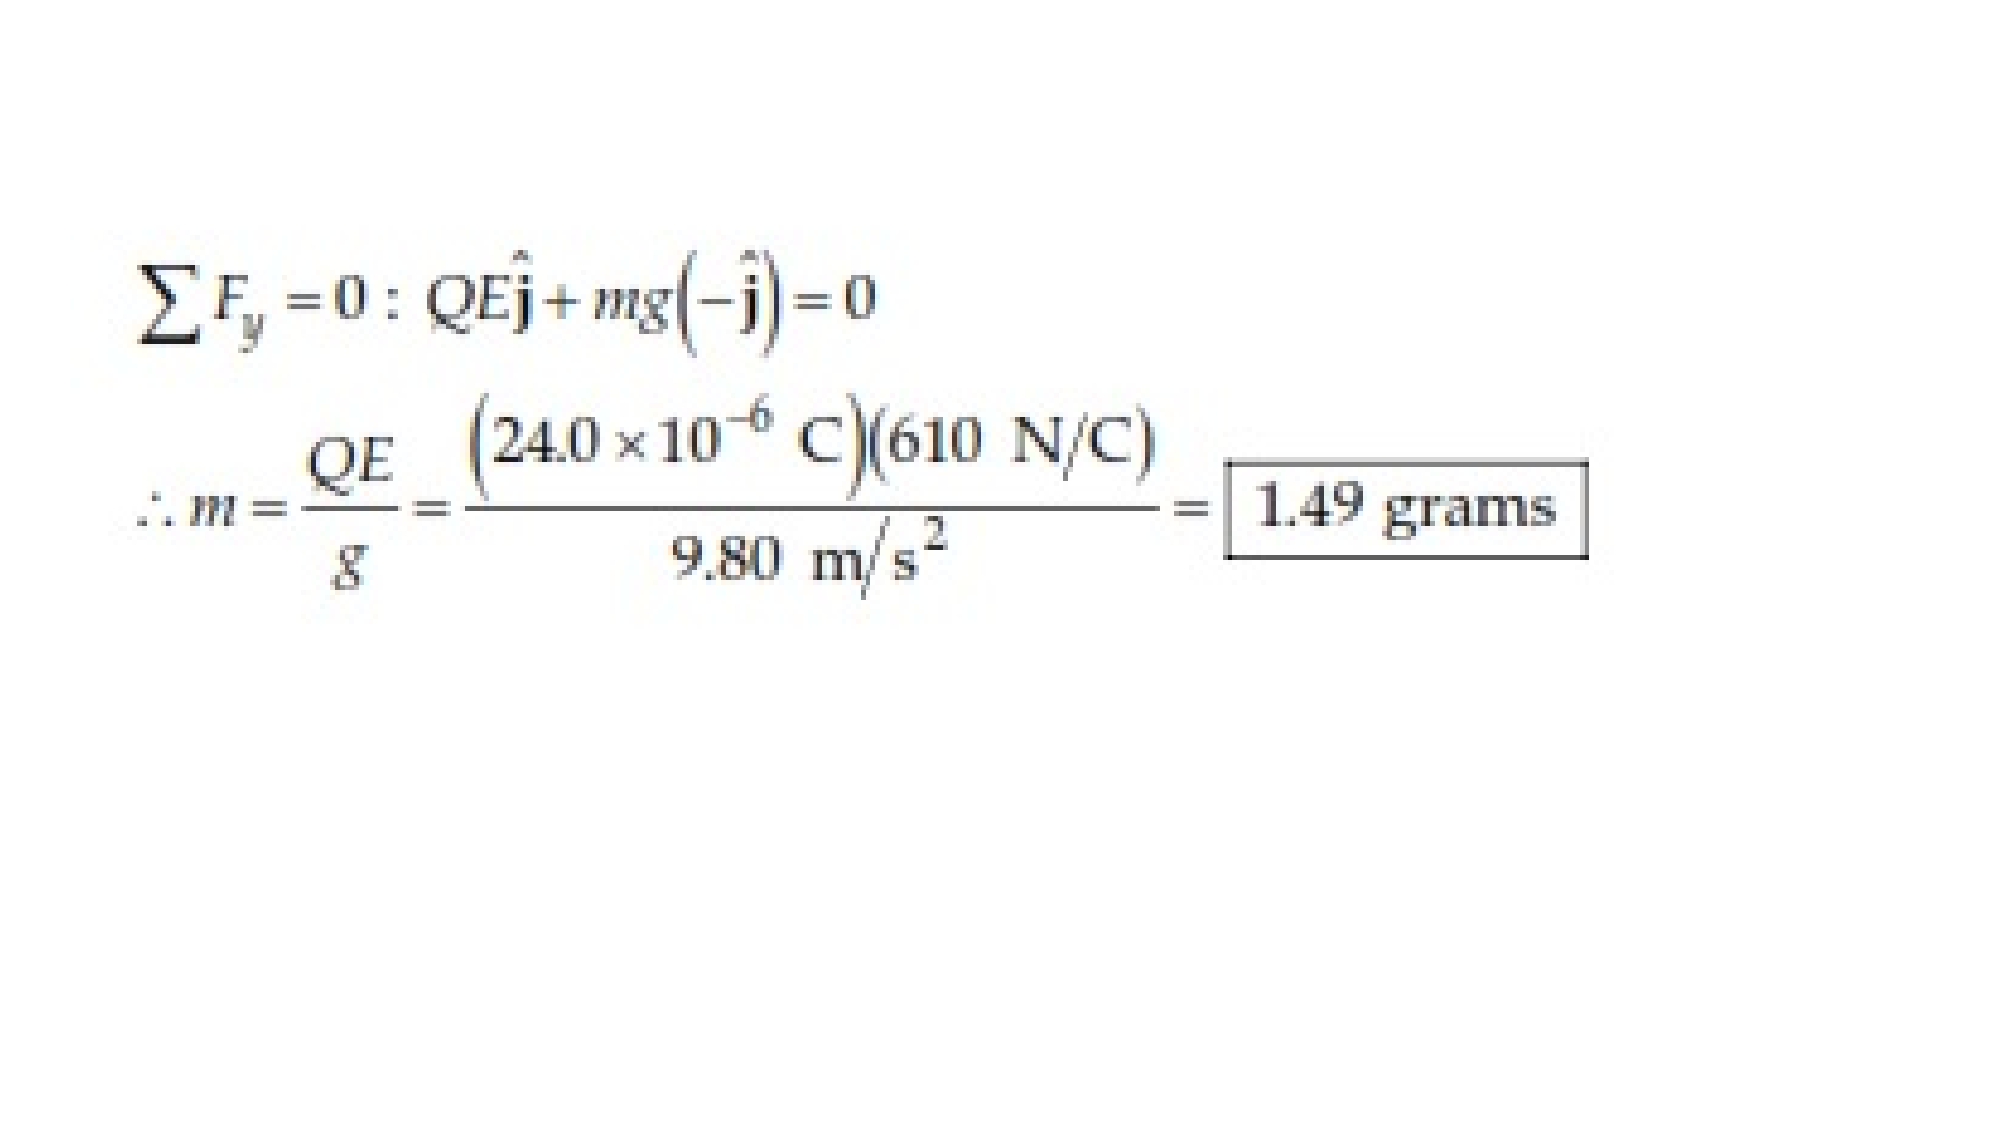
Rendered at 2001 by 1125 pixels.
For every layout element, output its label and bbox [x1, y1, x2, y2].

picture [70, 152, 2000, 669]
